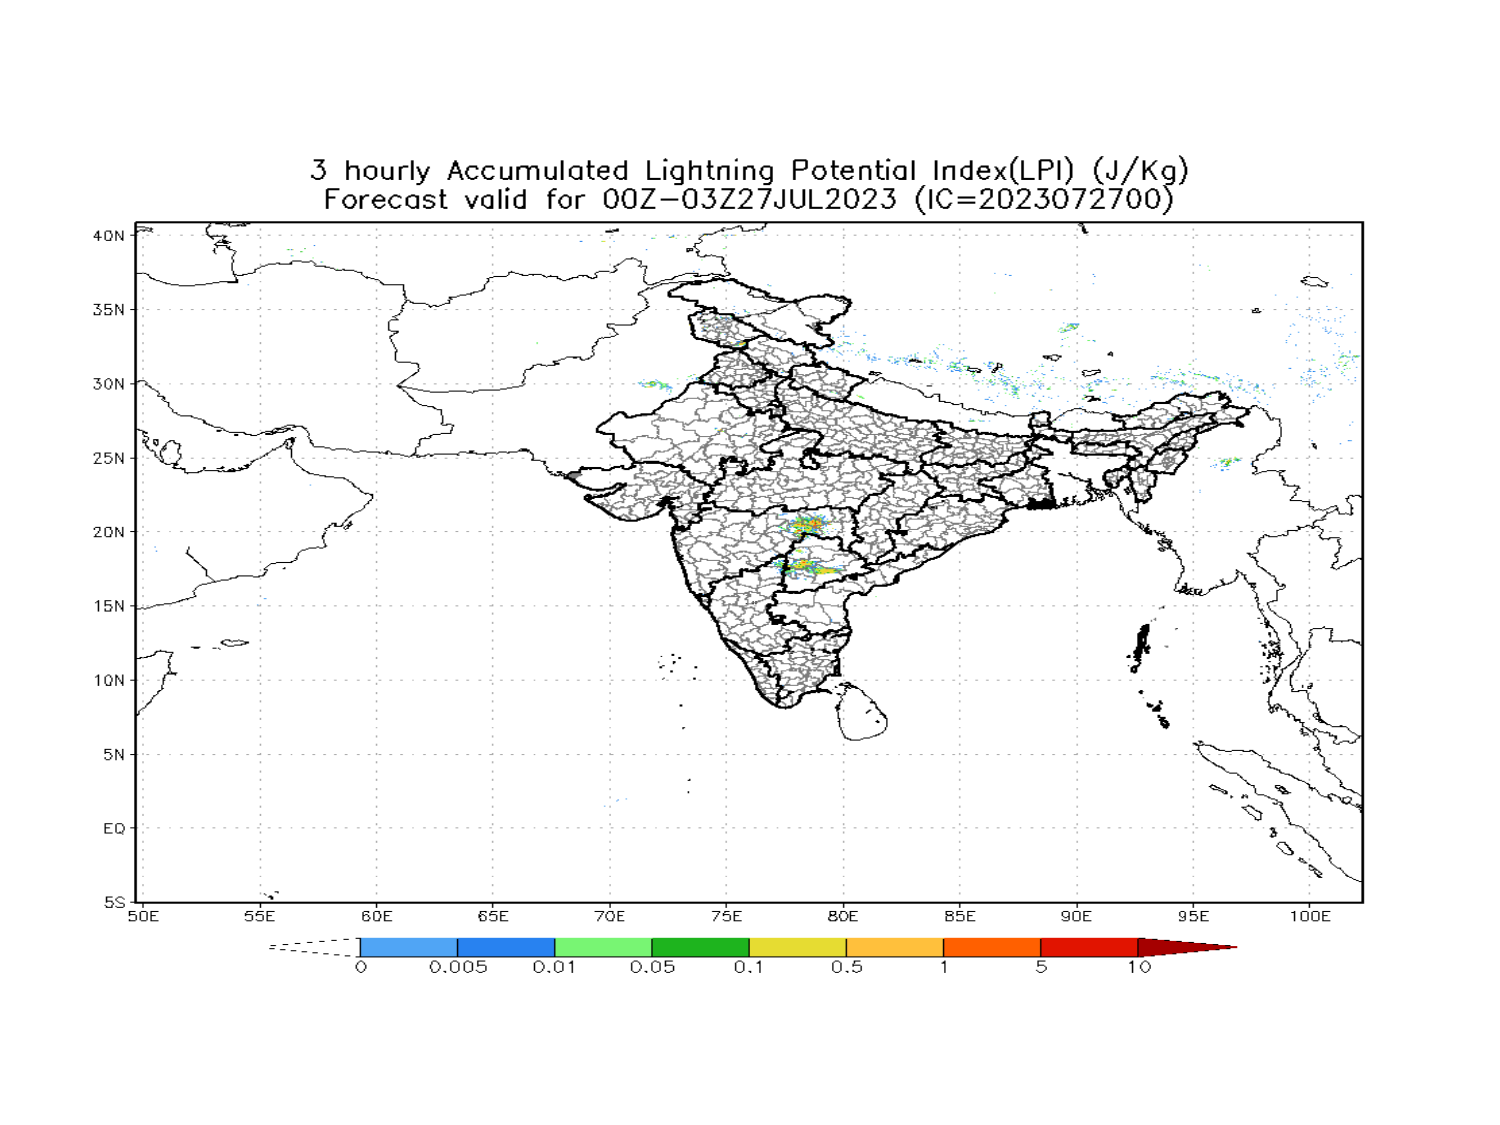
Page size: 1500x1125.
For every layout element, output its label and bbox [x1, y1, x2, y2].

picture [74, 149, 1426, 976]
